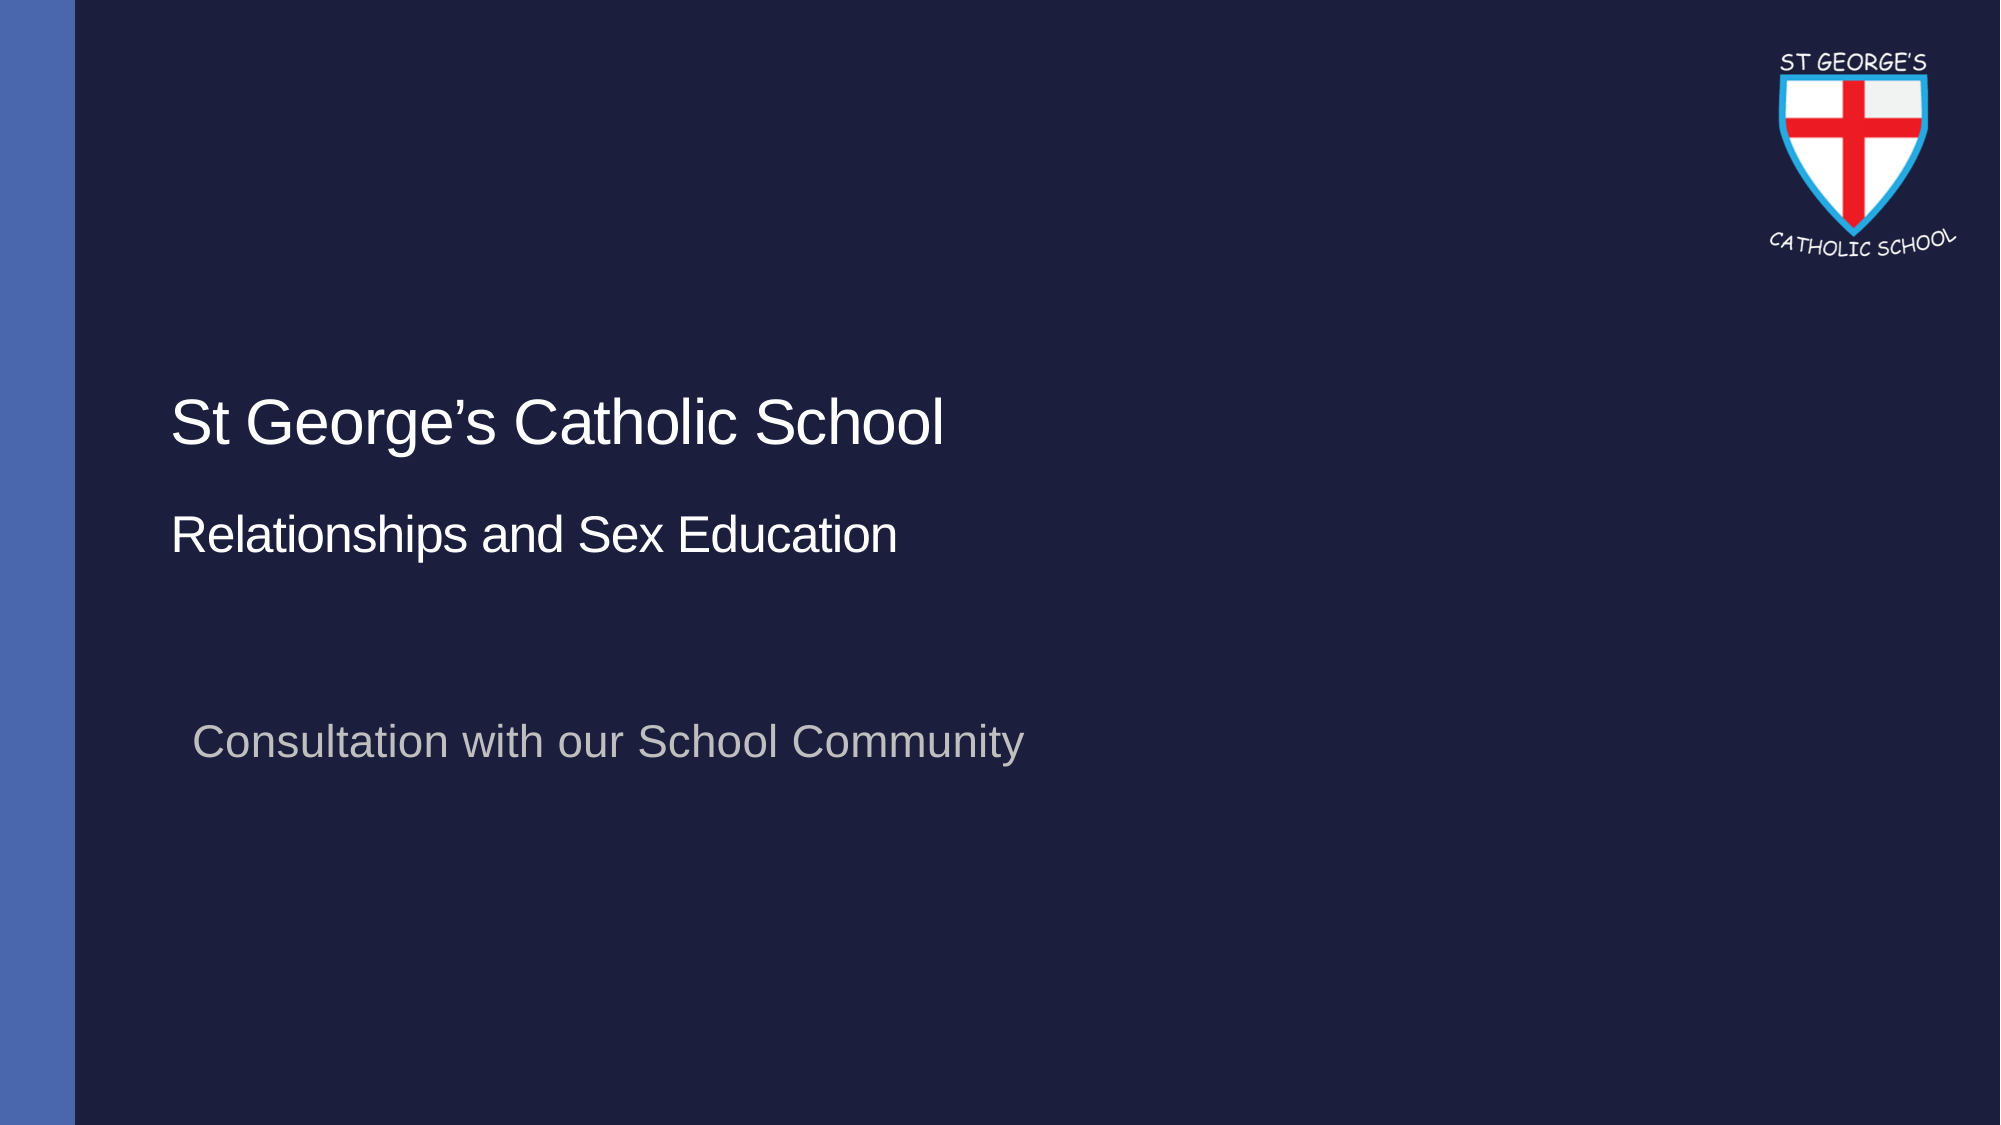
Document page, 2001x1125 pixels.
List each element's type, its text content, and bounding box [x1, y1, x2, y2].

title St George’s Catholic School Relationships and Sex Education [155, 383, 1798, 572]
subtitle Consultation with our School Community [176, 708, 1722, 986]
picture [1751, 42, 1964, 258]
